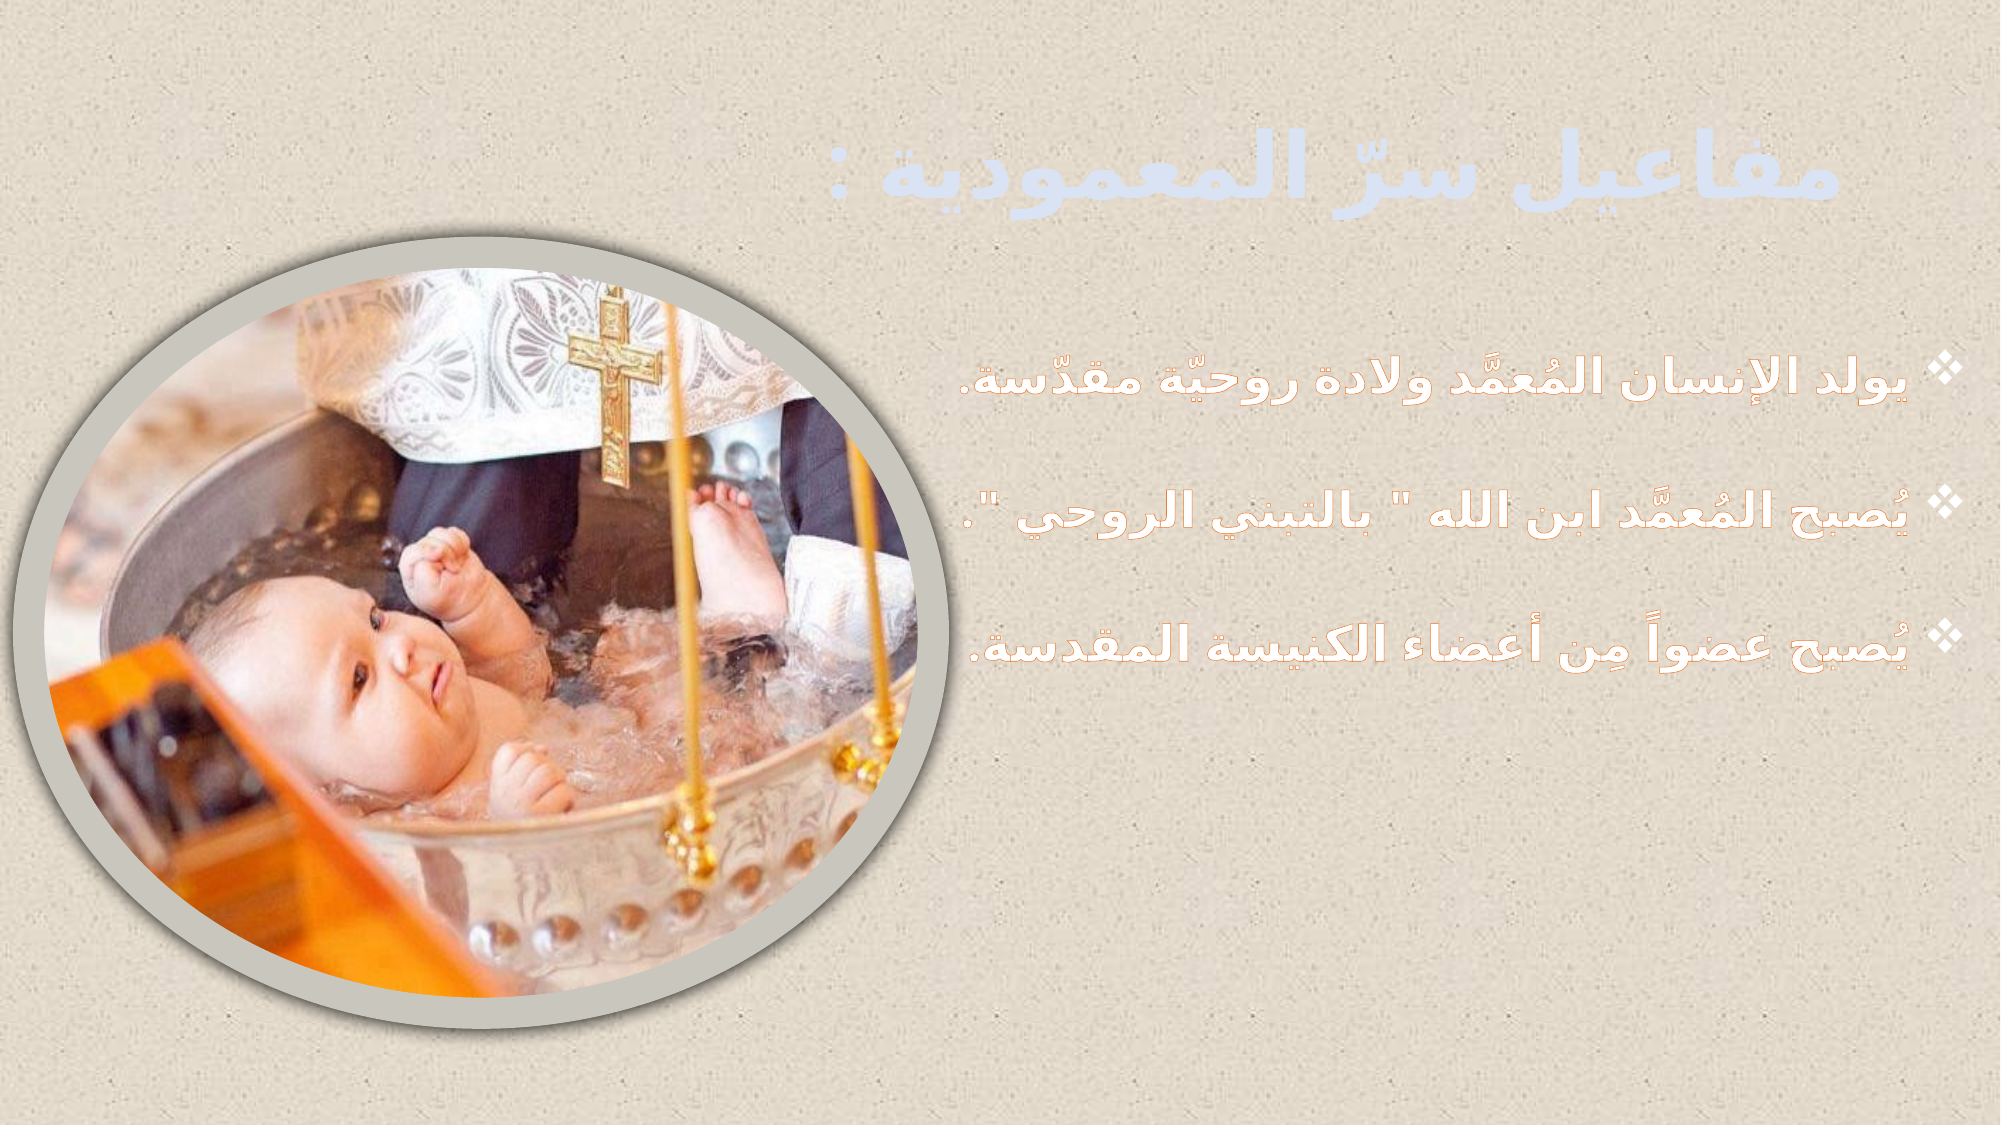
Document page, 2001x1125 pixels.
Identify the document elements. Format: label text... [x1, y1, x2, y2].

list يولد الإنسان المُعمَّد ولادة روحيّة مقدّسة. يُصبح المُعمَّد ابن الله " بالتبني الروحي ". يُصبح عضواً مِن أعضاء الكنيسة المقدسة. [934, 277, 1972, 1014]
picture [0, 0, 2001, 1125]
title مفاعيل سرّ المعمودية : [137, 59, 1863, 277]
